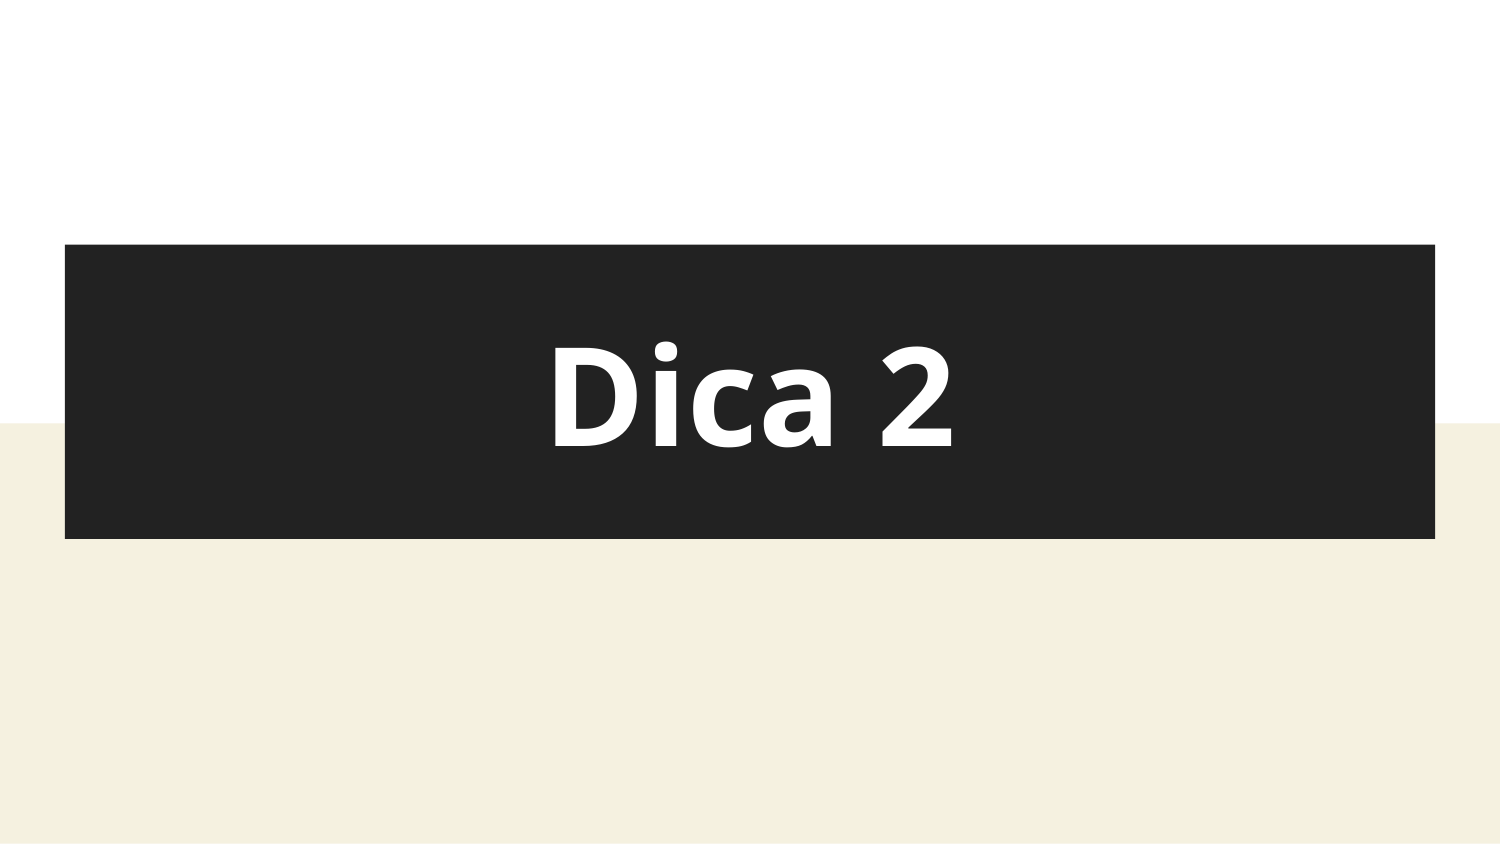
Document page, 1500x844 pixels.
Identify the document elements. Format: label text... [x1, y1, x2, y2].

title Dica 2 [64, 244, 1436, 539]
